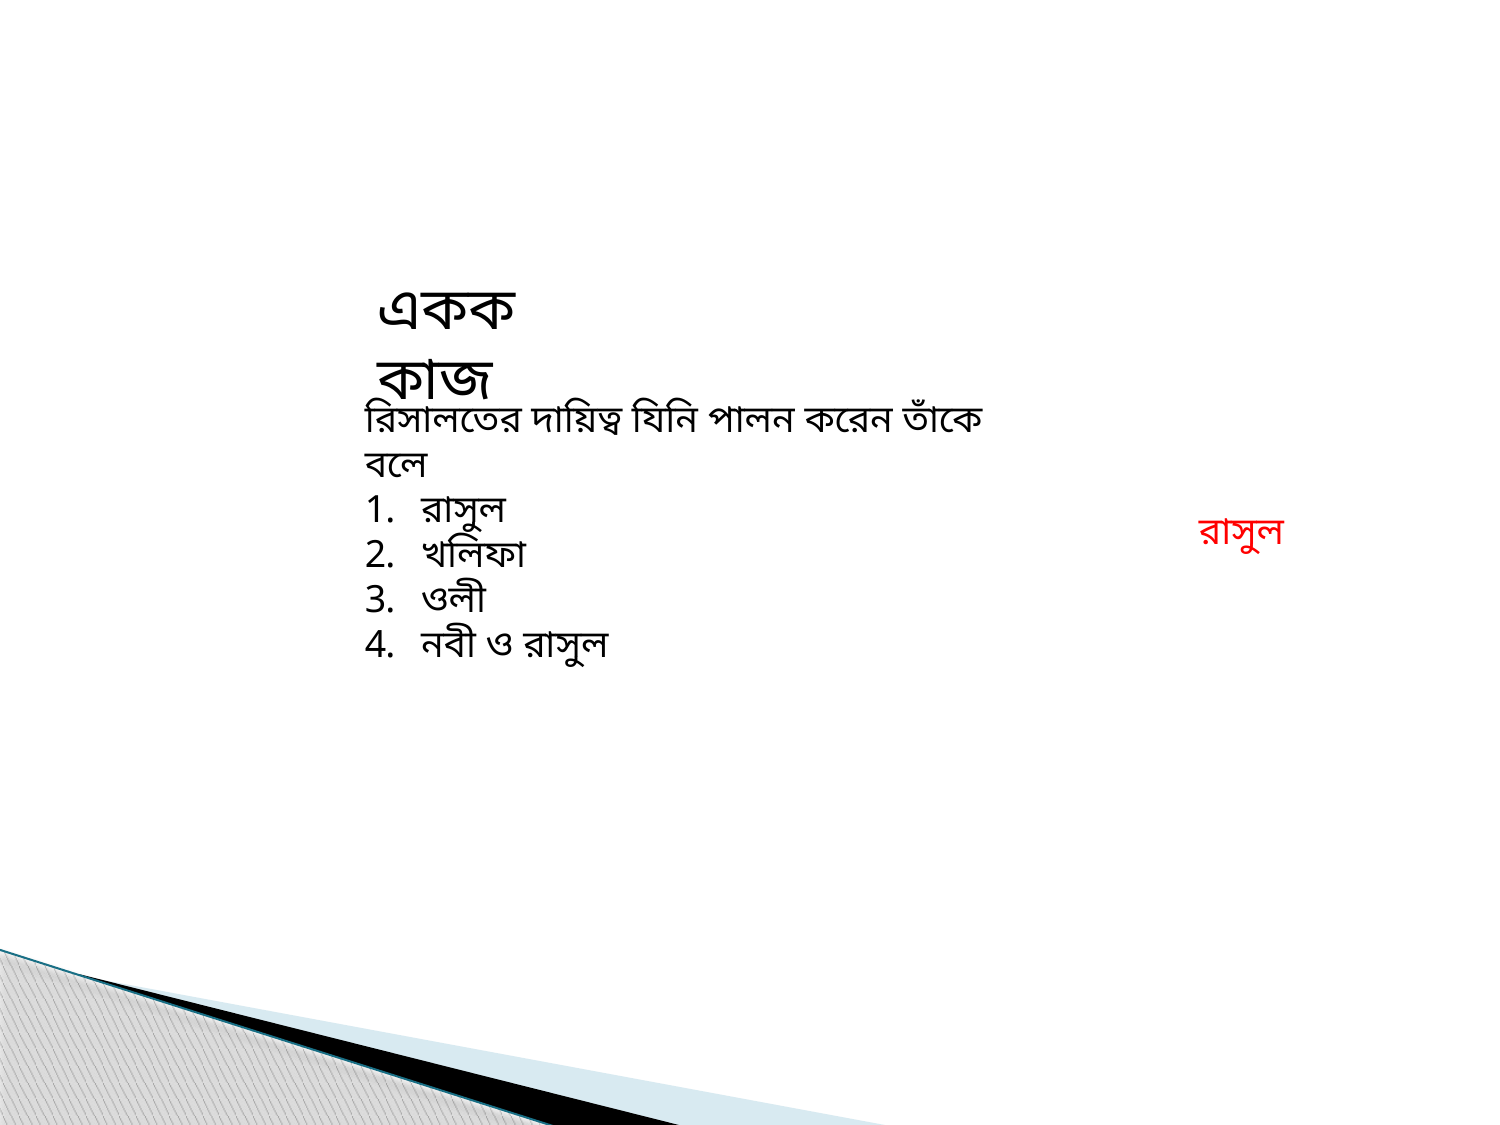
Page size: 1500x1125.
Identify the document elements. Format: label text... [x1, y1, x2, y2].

text_box রাসুল [1184, 499, 1347, 560]
text_box রিসালতের দায়িত্ব যিনি পালন করেন তাঁকে বলে রাসুল খলিফা ওলী নবী ও রাসুল [350, 387, 1000, 673]
text_box একক কাজ [362, 263, 650, 387]
